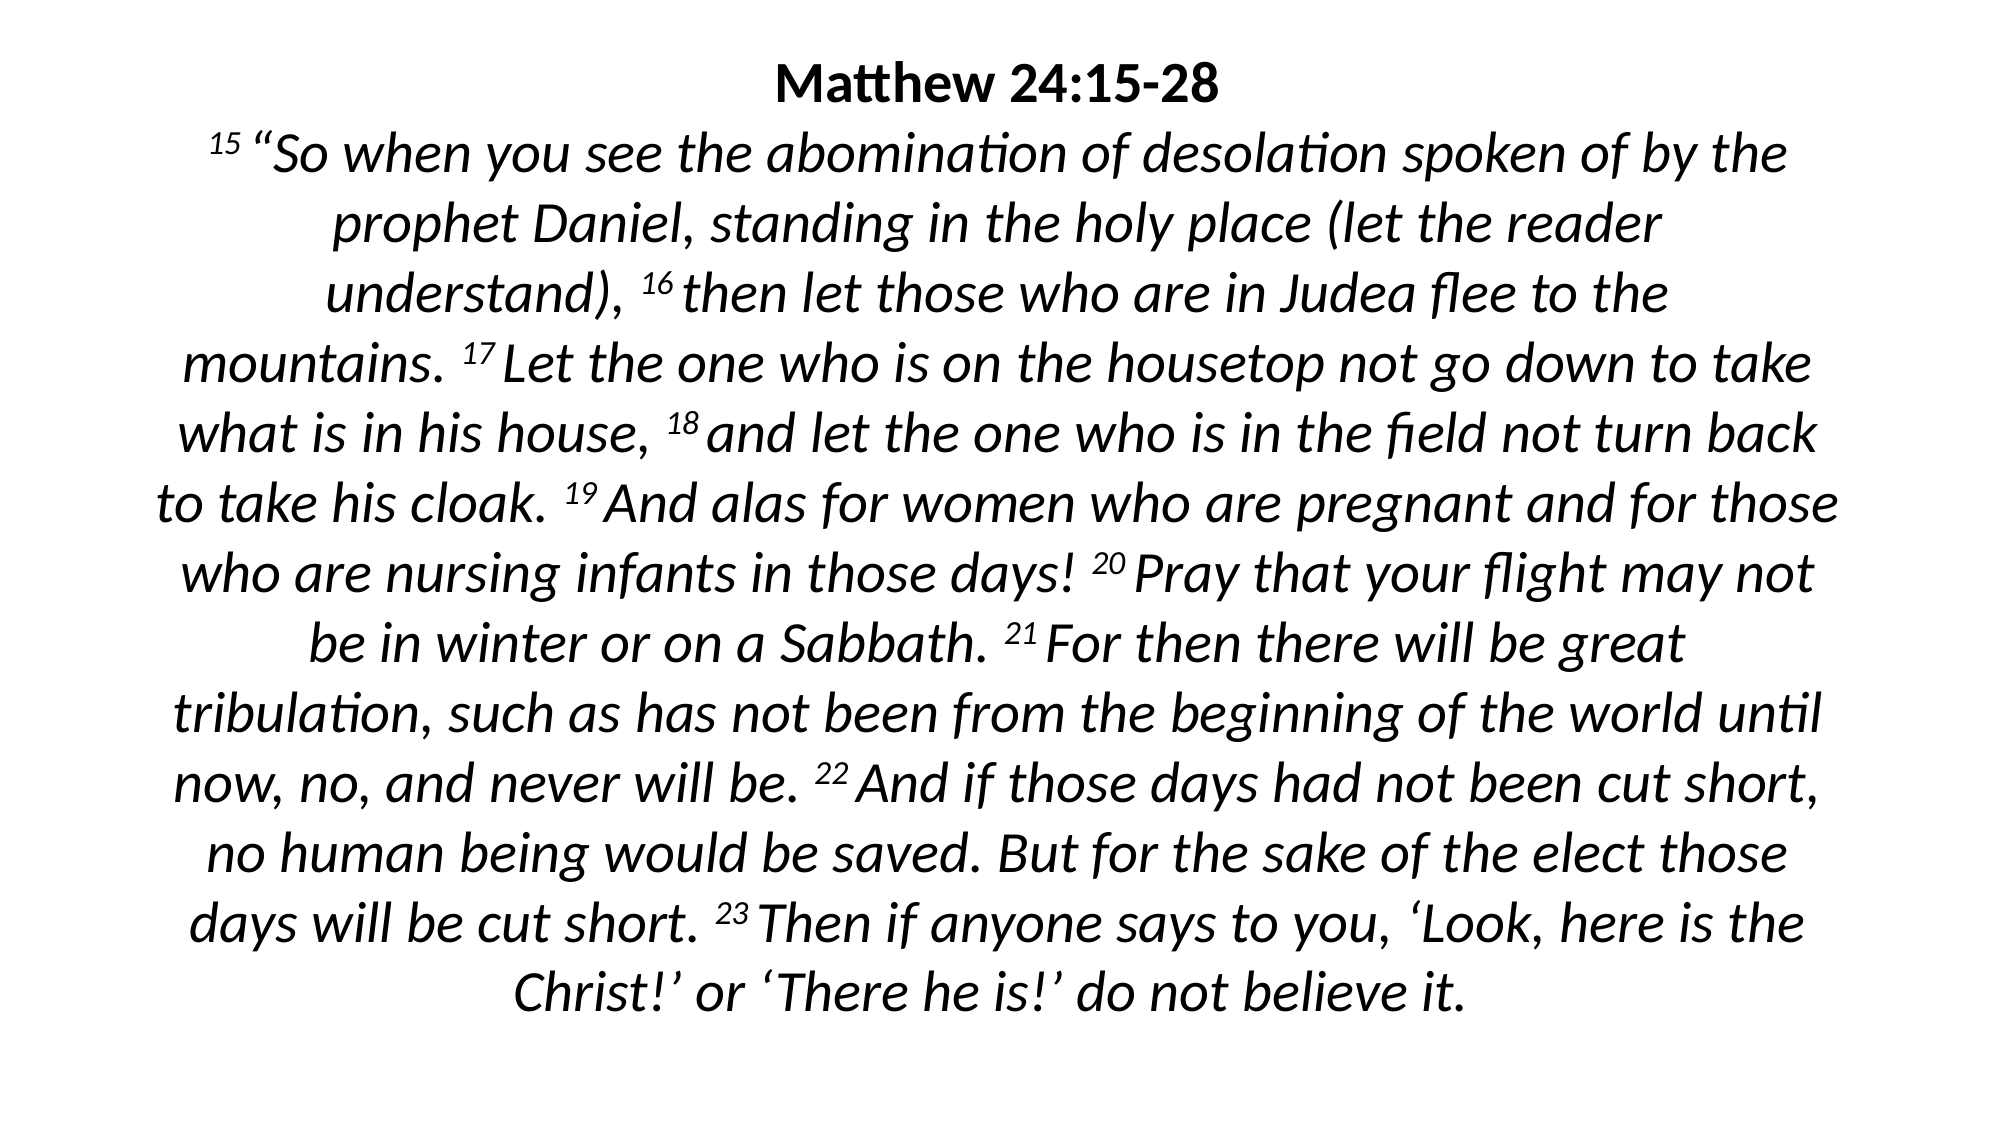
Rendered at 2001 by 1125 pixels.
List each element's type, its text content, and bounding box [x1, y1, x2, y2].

text_box Matthew 24:15-28 15 “So when you see the abomination of desolation spoken of by the prophet Daniel, standing in the holy place (let the reader understand), 16 then let those who are in Judea flee to the mountains. 17 Let the one who is on the housetop not go down to take what is in his house, 18 and let the one who is in the field not turn back to take his cloak. 19 And alas for women who are pregnant and for those who are nursing infants in those days! 20 Pray that your flight may not be in winter or on a Sabbath. 21 For then there will be great tribulation, such as has not been from the beginning of the world until now, no, and never will be. 22 And if those days had not been cut short, no human being would be saved. But for the sake of the elect those days will be cut short. 23 Then if anyone says to you, ‘Look, here is the Christ!’ or ‘There he is!’ do not believe it. [133, 26, 1862, 1031]
